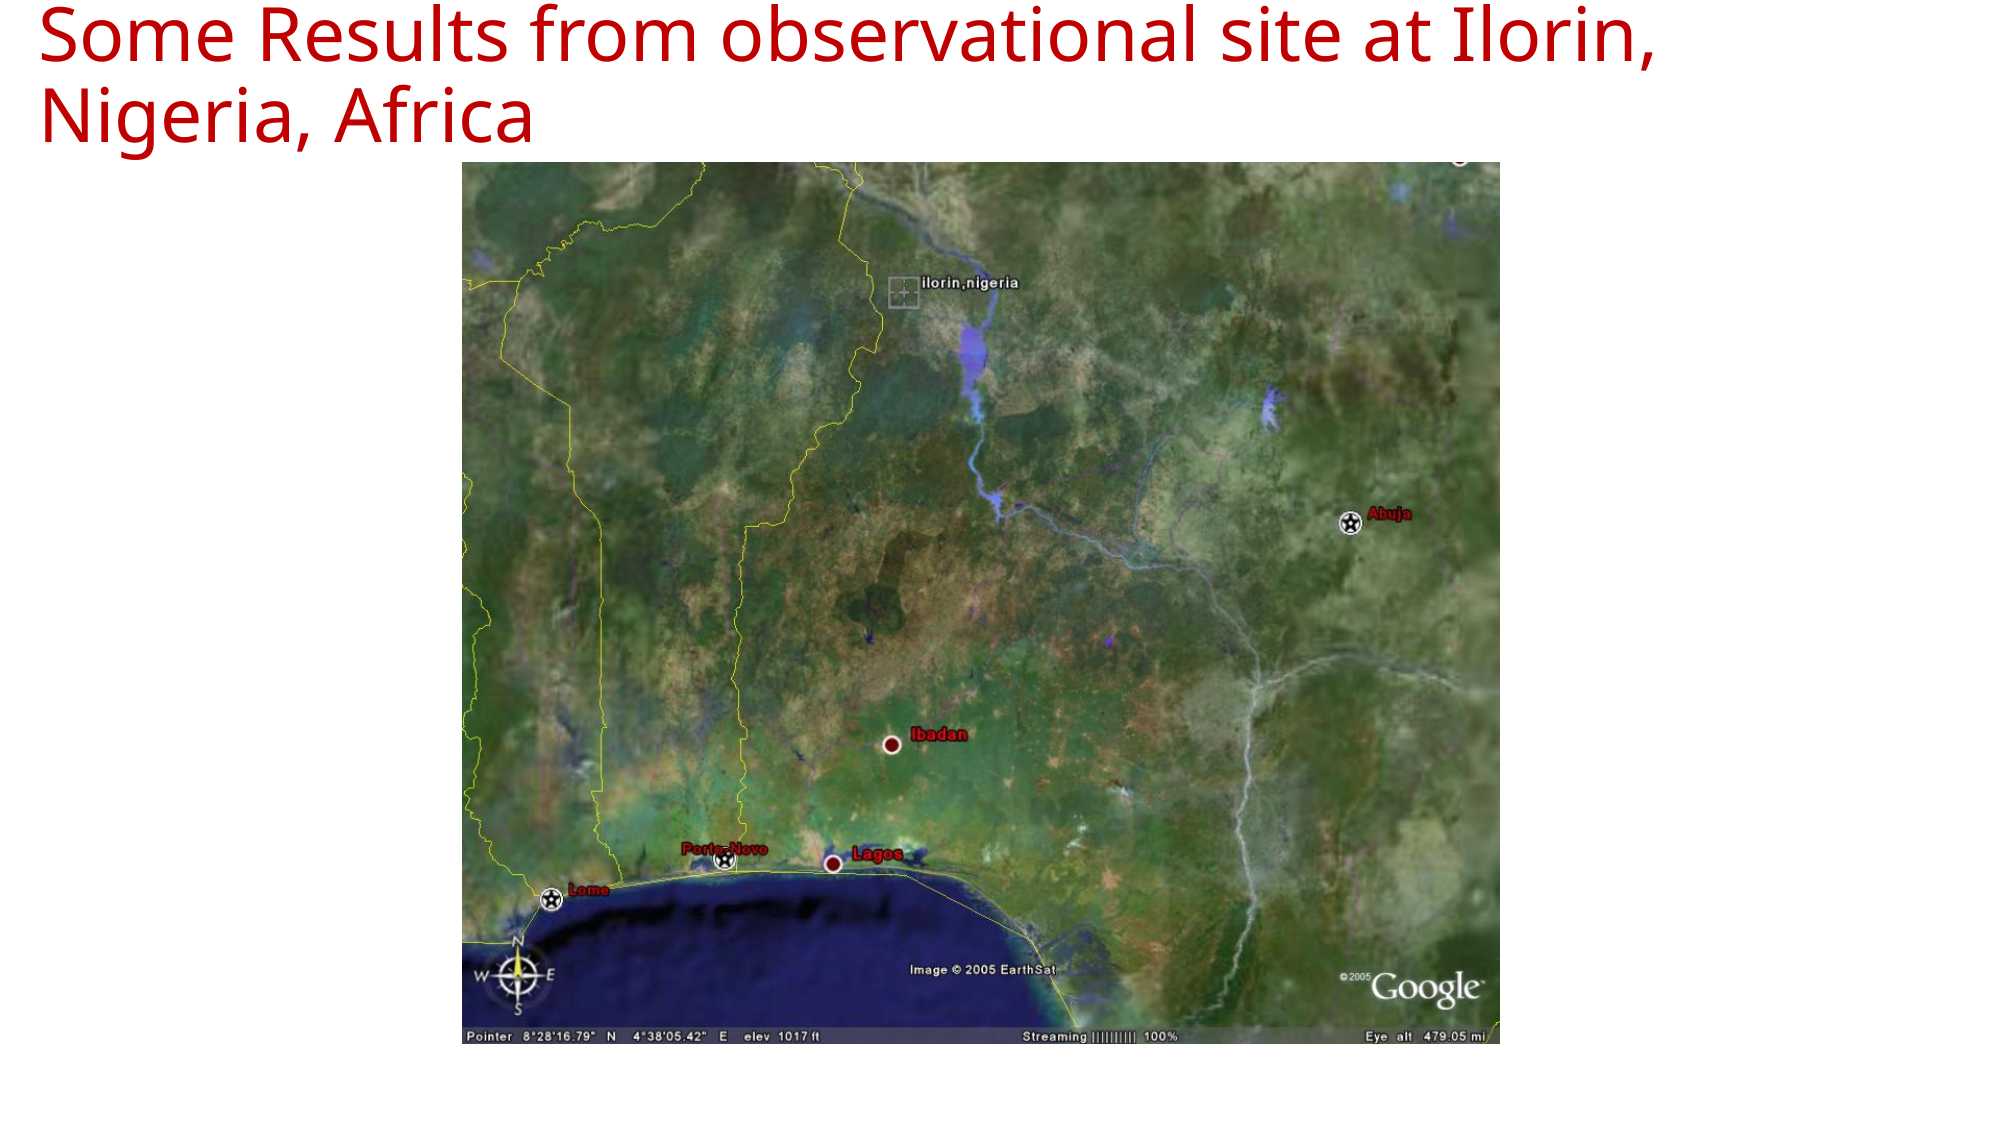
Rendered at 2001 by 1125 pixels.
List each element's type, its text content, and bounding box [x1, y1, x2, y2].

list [462, 162, 1500, 1044]
title Some Results from observational site at Ilorin, Nigeria, Africa [23, 24, 1962, 130]
